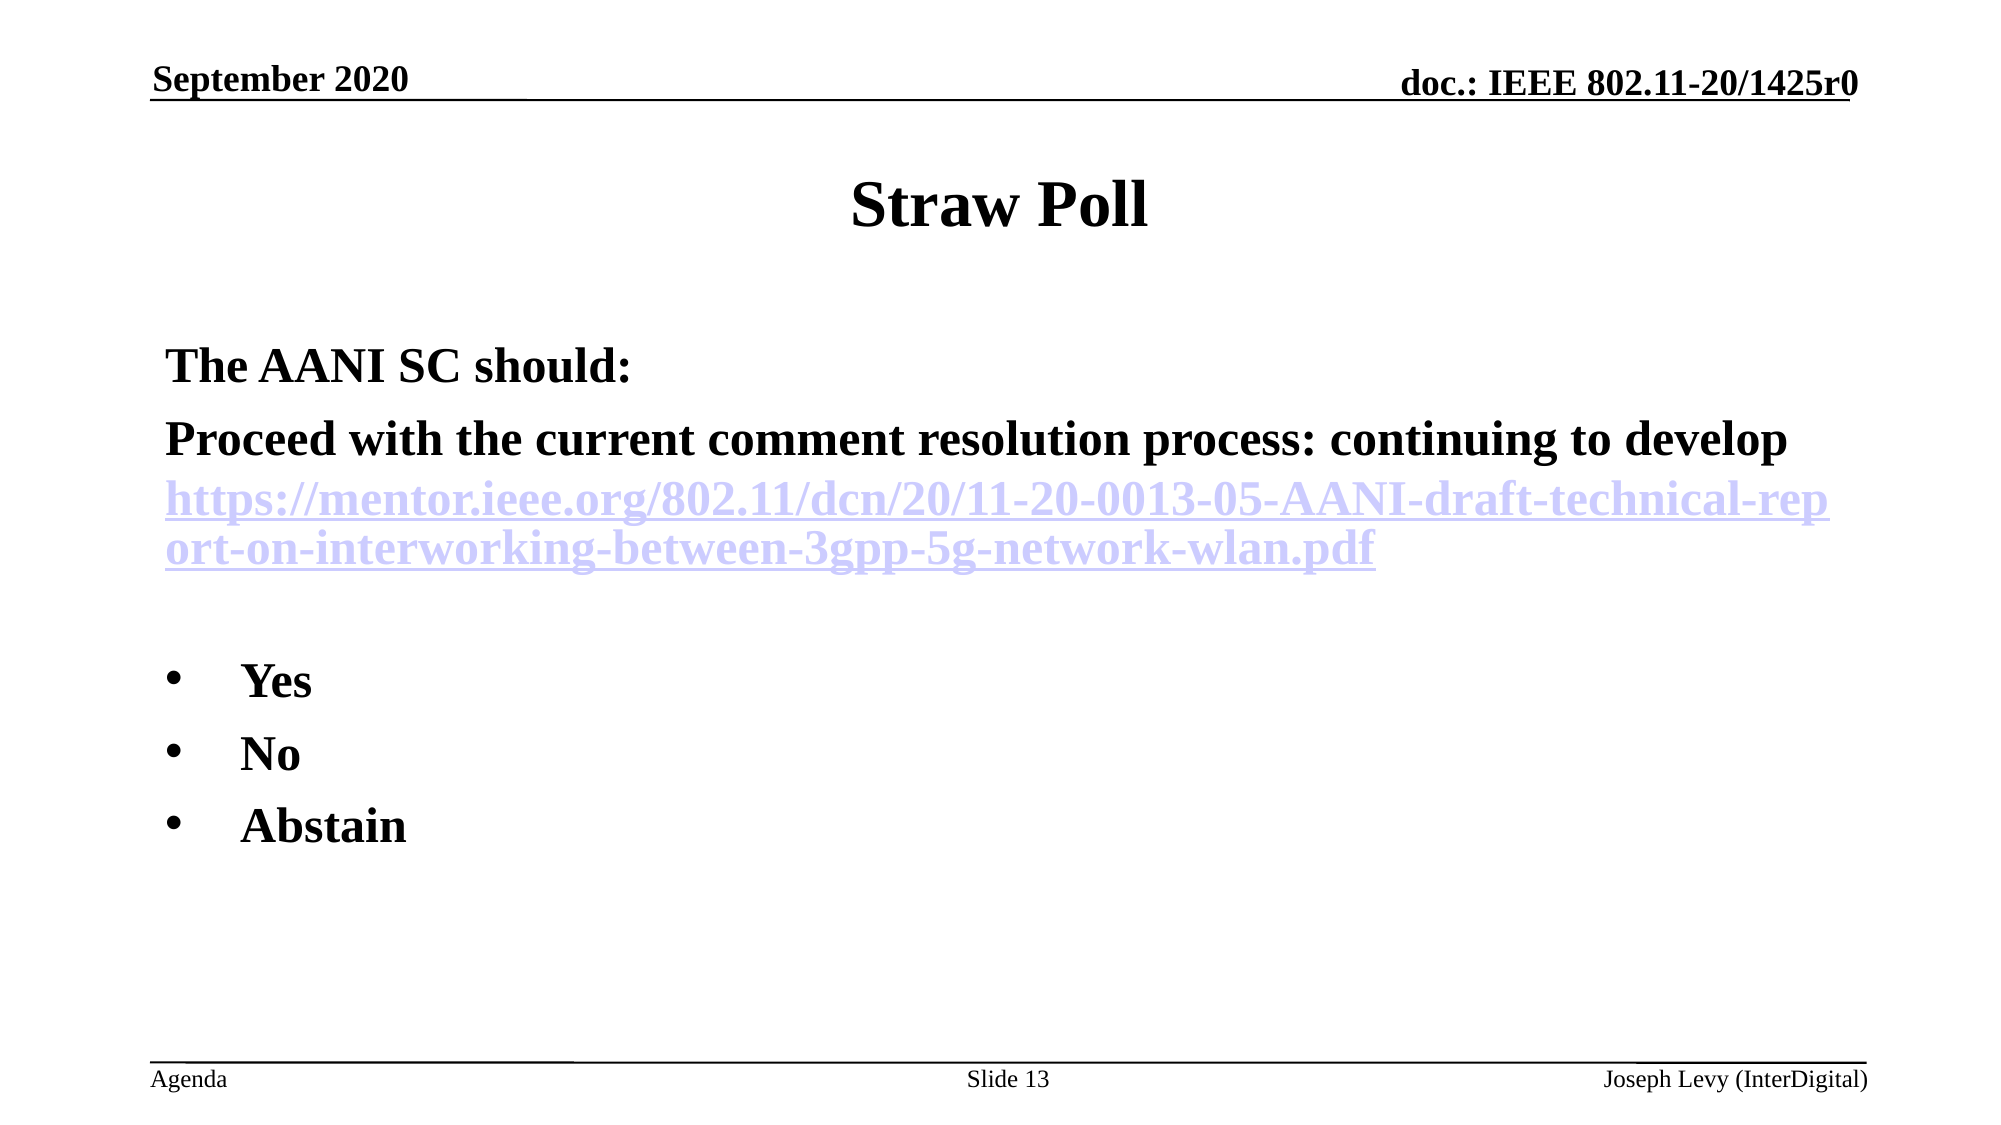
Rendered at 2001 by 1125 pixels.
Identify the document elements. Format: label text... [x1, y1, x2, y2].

list The AANI SC should: Proceed with the current comment resolution process: continuing to develop https://mentor.ieee.org/802.11/dcn/20/11-20-0013-05-AANI-draft-technical-report-on-interworking-between-3gpp-5g-network-wlan.pdf Yes No Abstain [149, 324, 1850, 1000]
footer Joseph Levy (InterDigital) [1171, 1061, 1869, 1093]
slide_number Slide 13 [950, 1061, 1067, 1123]
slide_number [152, 54, 563, 100]
title Straw Poll [149, 112, 1850, 288]
